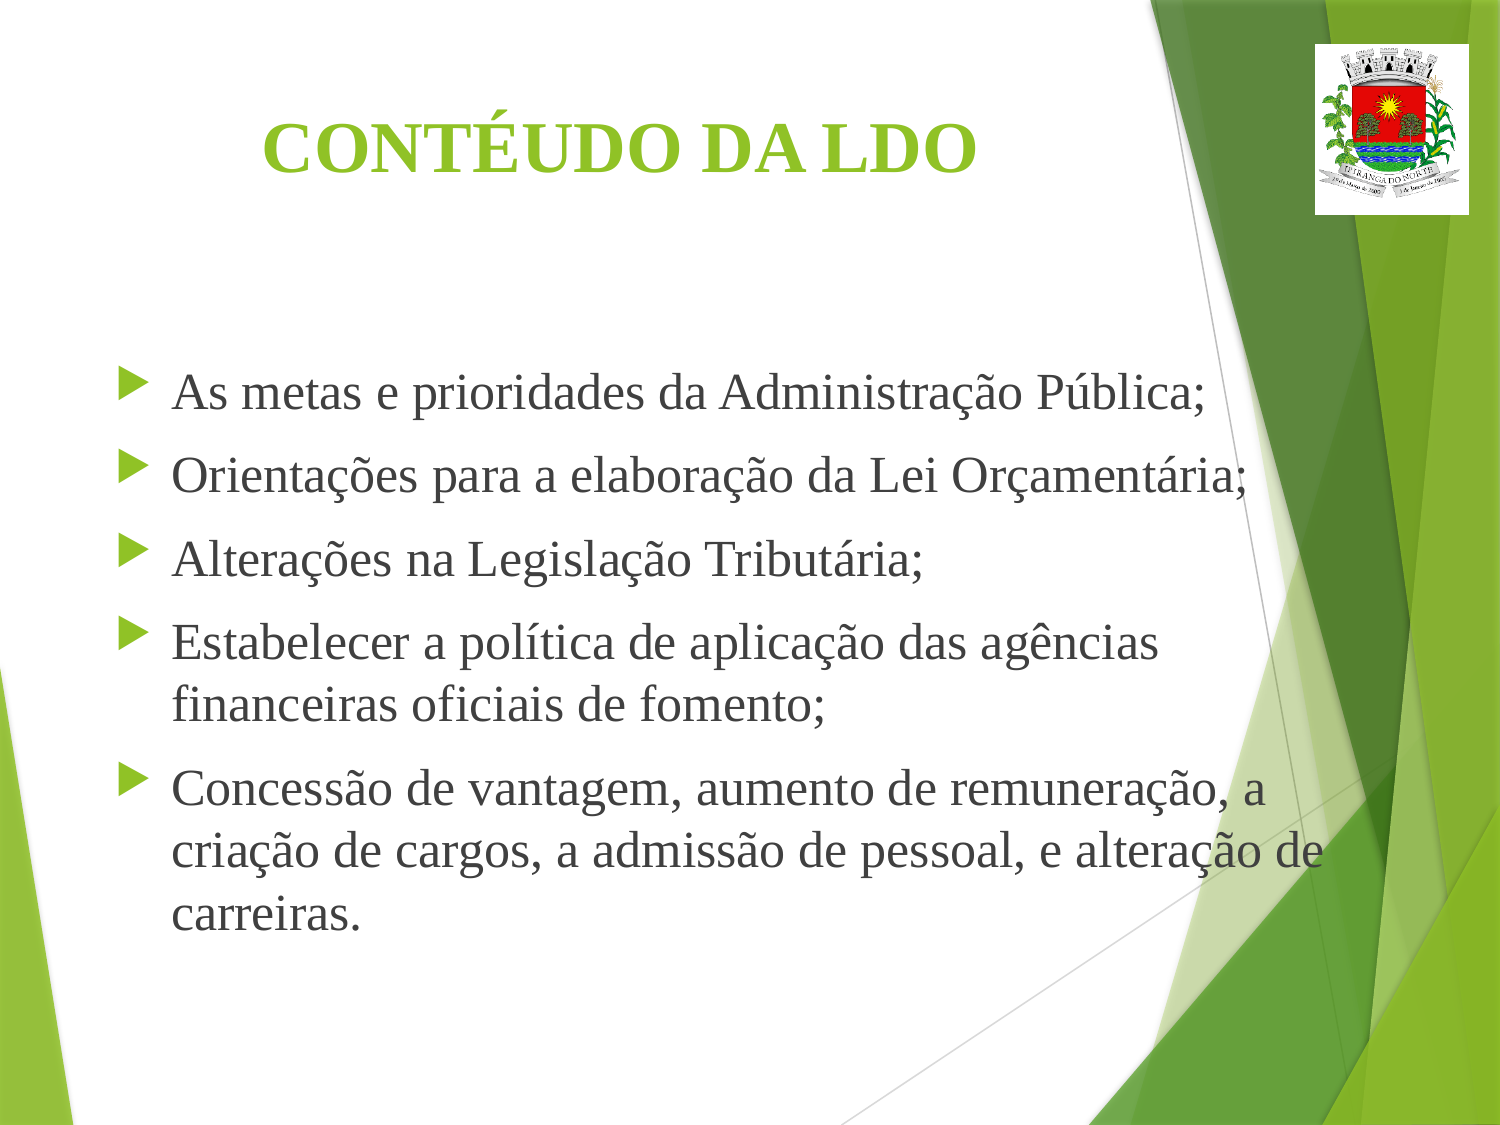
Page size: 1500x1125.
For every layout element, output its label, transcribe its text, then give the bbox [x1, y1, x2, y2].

list As metas e prioridades da Administração Pública; Orientações para a elaboração da Lei Orçamentária; Alterações na Legislação Tributária; Estabelecer a política de aplicação das agências financeiras oficiais de fomento; Concessão de vantagem, aumento de remuneração, a criação de cargos, a admissão de pessoal, e alteração de carreiras. [99, 349, 1388, 992]
picture [1314, 43, 1469, 216]
title CONTÉUDO DA LDO [99, 99, 1142, 216]
